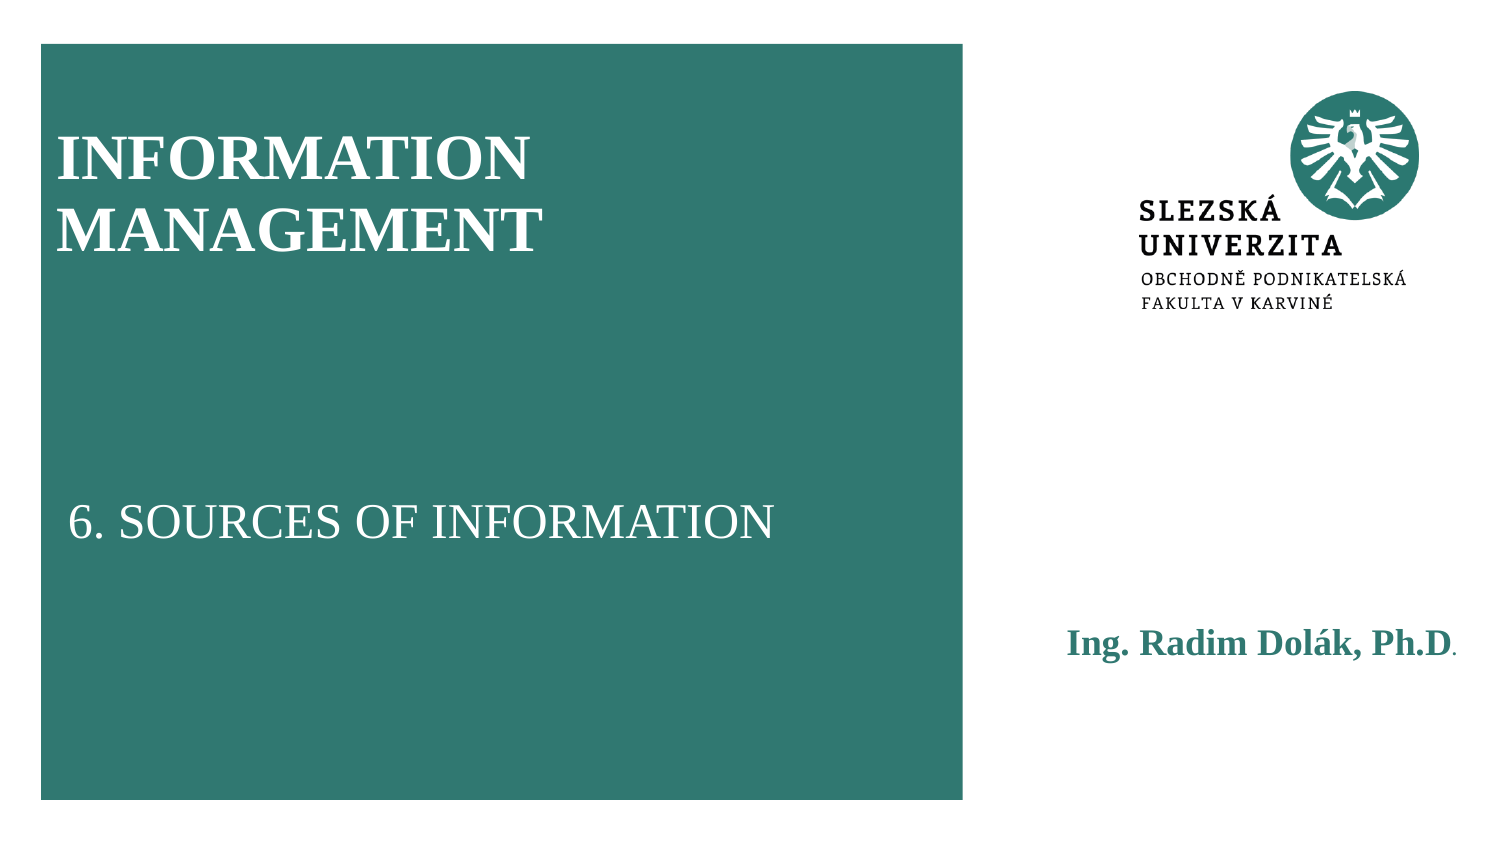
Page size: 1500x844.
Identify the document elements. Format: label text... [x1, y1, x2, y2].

text_box [39, 42, 965, 802]
title INFORMATION MANAGEMENT [41, 114, 963, 470]
picture [1139, 90, 1419, 309]
text_box Ing. Radim Dolák, Ph.D. [1021, 610, 1472, 800]
subtitle 6. SOURCES OF INFORMATION [53, 480, 928, 753]
